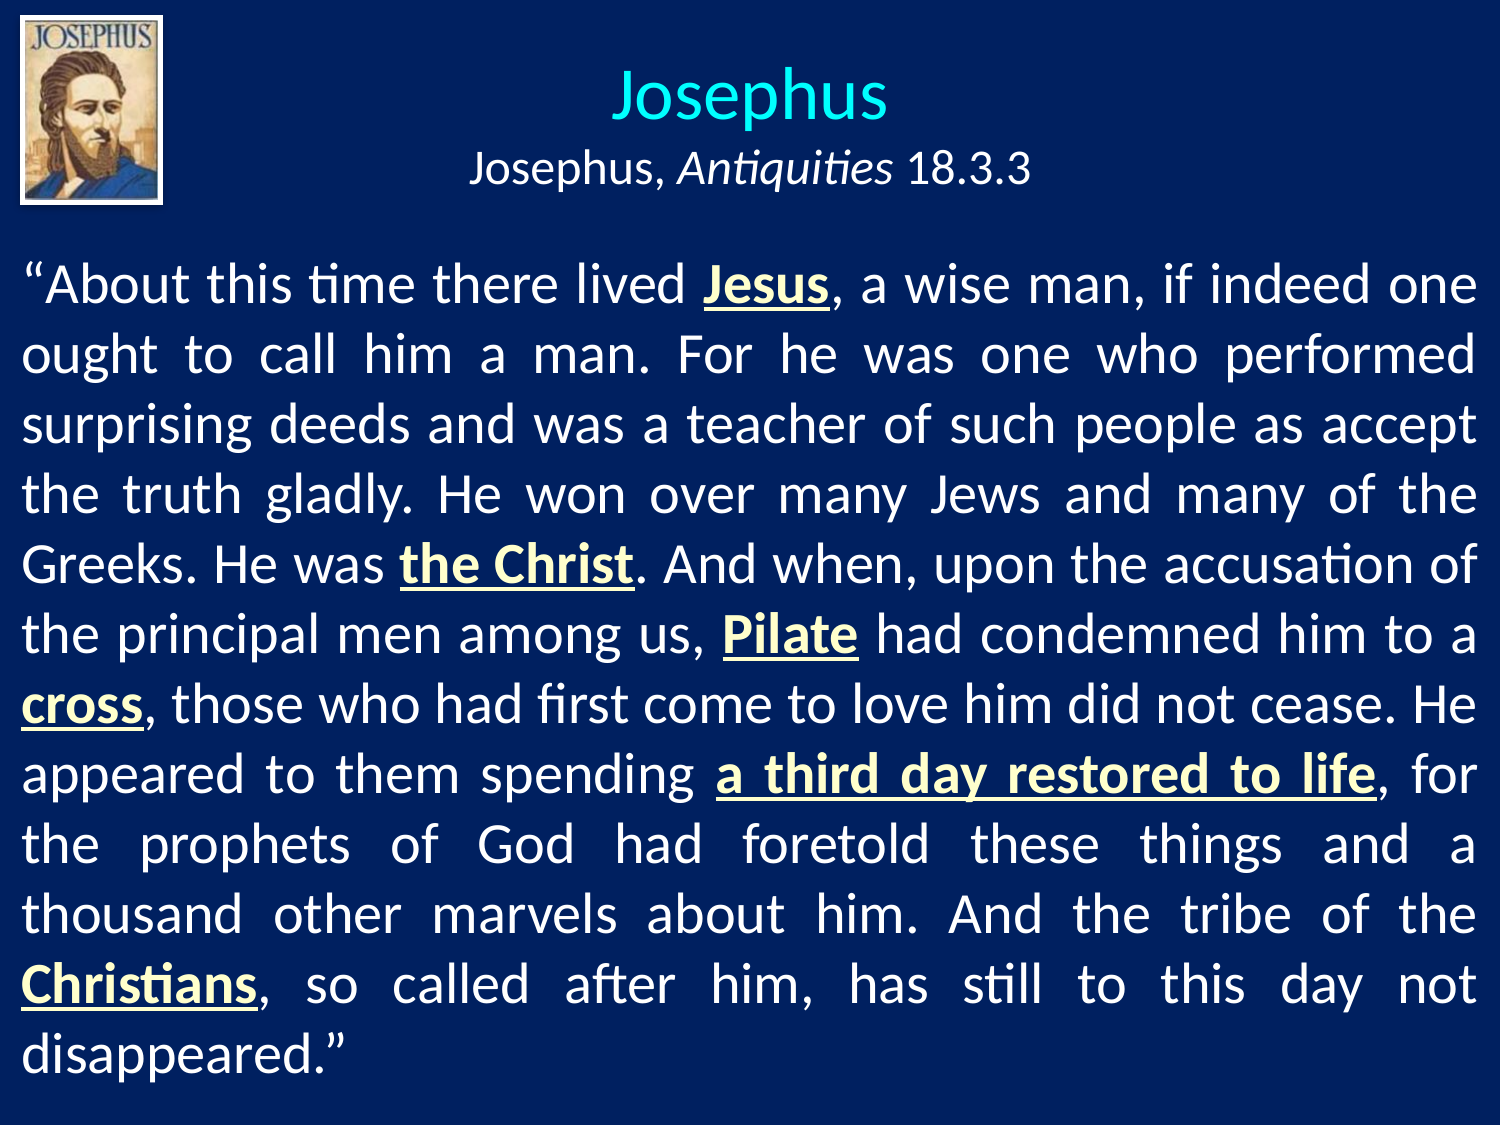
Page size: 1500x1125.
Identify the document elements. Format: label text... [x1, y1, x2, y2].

text_box Josephus Josephus, Antiquities 18.3.3 [268, 37, 1232, 203]
picture [24, 19, 159, 201]
list “About this time there lived Jesus, a wise man, if indeed one ought to call him a man. For he was one who performed surprising deeds and was a teacher of such people as accept the truth gladly. He won over many Jews and many of the Greeks. He was the Christ. And when, upon the accusation of the principal men among us, Pilate had condemned him to a cross, those who had first come to love him did not cease. He appeared to them spending a third day restored to life, for the prophets of God had foretold these things and a thousand other marvels about him. And the tribe of the Christians, so called after him, has still to this day not disappeared.” [5, 237, 1494, 1038]
